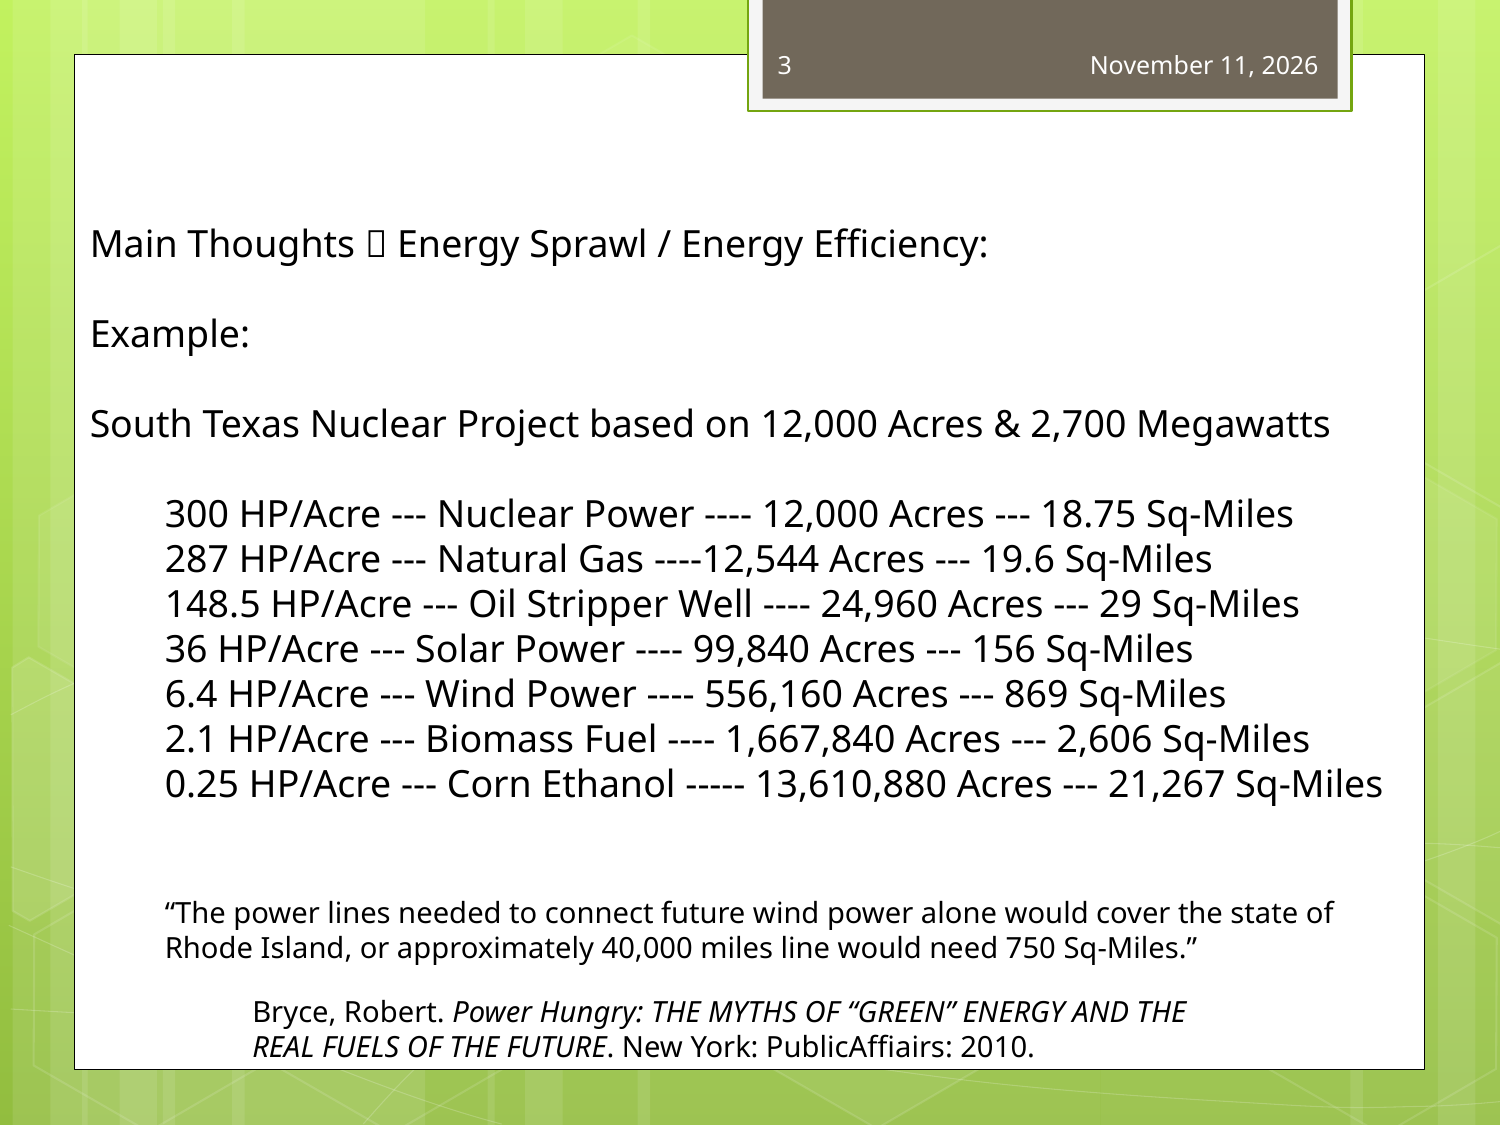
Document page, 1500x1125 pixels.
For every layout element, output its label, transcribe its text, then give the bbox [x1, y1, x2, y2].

slide_number 3 [762, 36, 982, 97]
text_box Bryce, Robert. Power Hungry: THE MYTHS OF “GREEN” ENERGY AND THE REAL FUELS OF THE FUTURE. New York: PublicAffiairs: 2010. [237, 985, 1225, 1071]
text_box Main Thoughts  Energy Sprawl / Energy Efficiency: Example: South Texas Nuclear Project based on 12,000 Acres & 2,700 Megawatts 300 HP/Acre --- Nuclear Power ---- 12,000 Acres --- 18.75 Sq-Miles 287 HP/Acre --- Natural Gas ----12,544 Acres --- 19.6 Sq-Miles 148.5 HP/Acre --- Oil Stripper Well ---- 24,960 Acres --- 29 Sq-Miles 36 HP/Acre --- Solar Power ---- 99,840 Acres --- 156 Sq-Miles 6.4 HP/Acre --- Wind Power ---- 556,160 Acres --- 869 Sq-Miles 2.1 HP/Acre --- Biomass Fuel ---- 1,667,840 Acres --- 2,606 Sq-Miles 0.25 HP/Acre --- Corn Ethanol ----- 13,610,880 Acres --- 21,267 Sq-Miles “The power lines needed to connect future wind power alone would cover the state of Rhode Island, or approximately 40,000 miles line would need 750 Sq-Miles.” [74, 212, 1438, 973]
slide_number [983, 36, 1334, 97]
